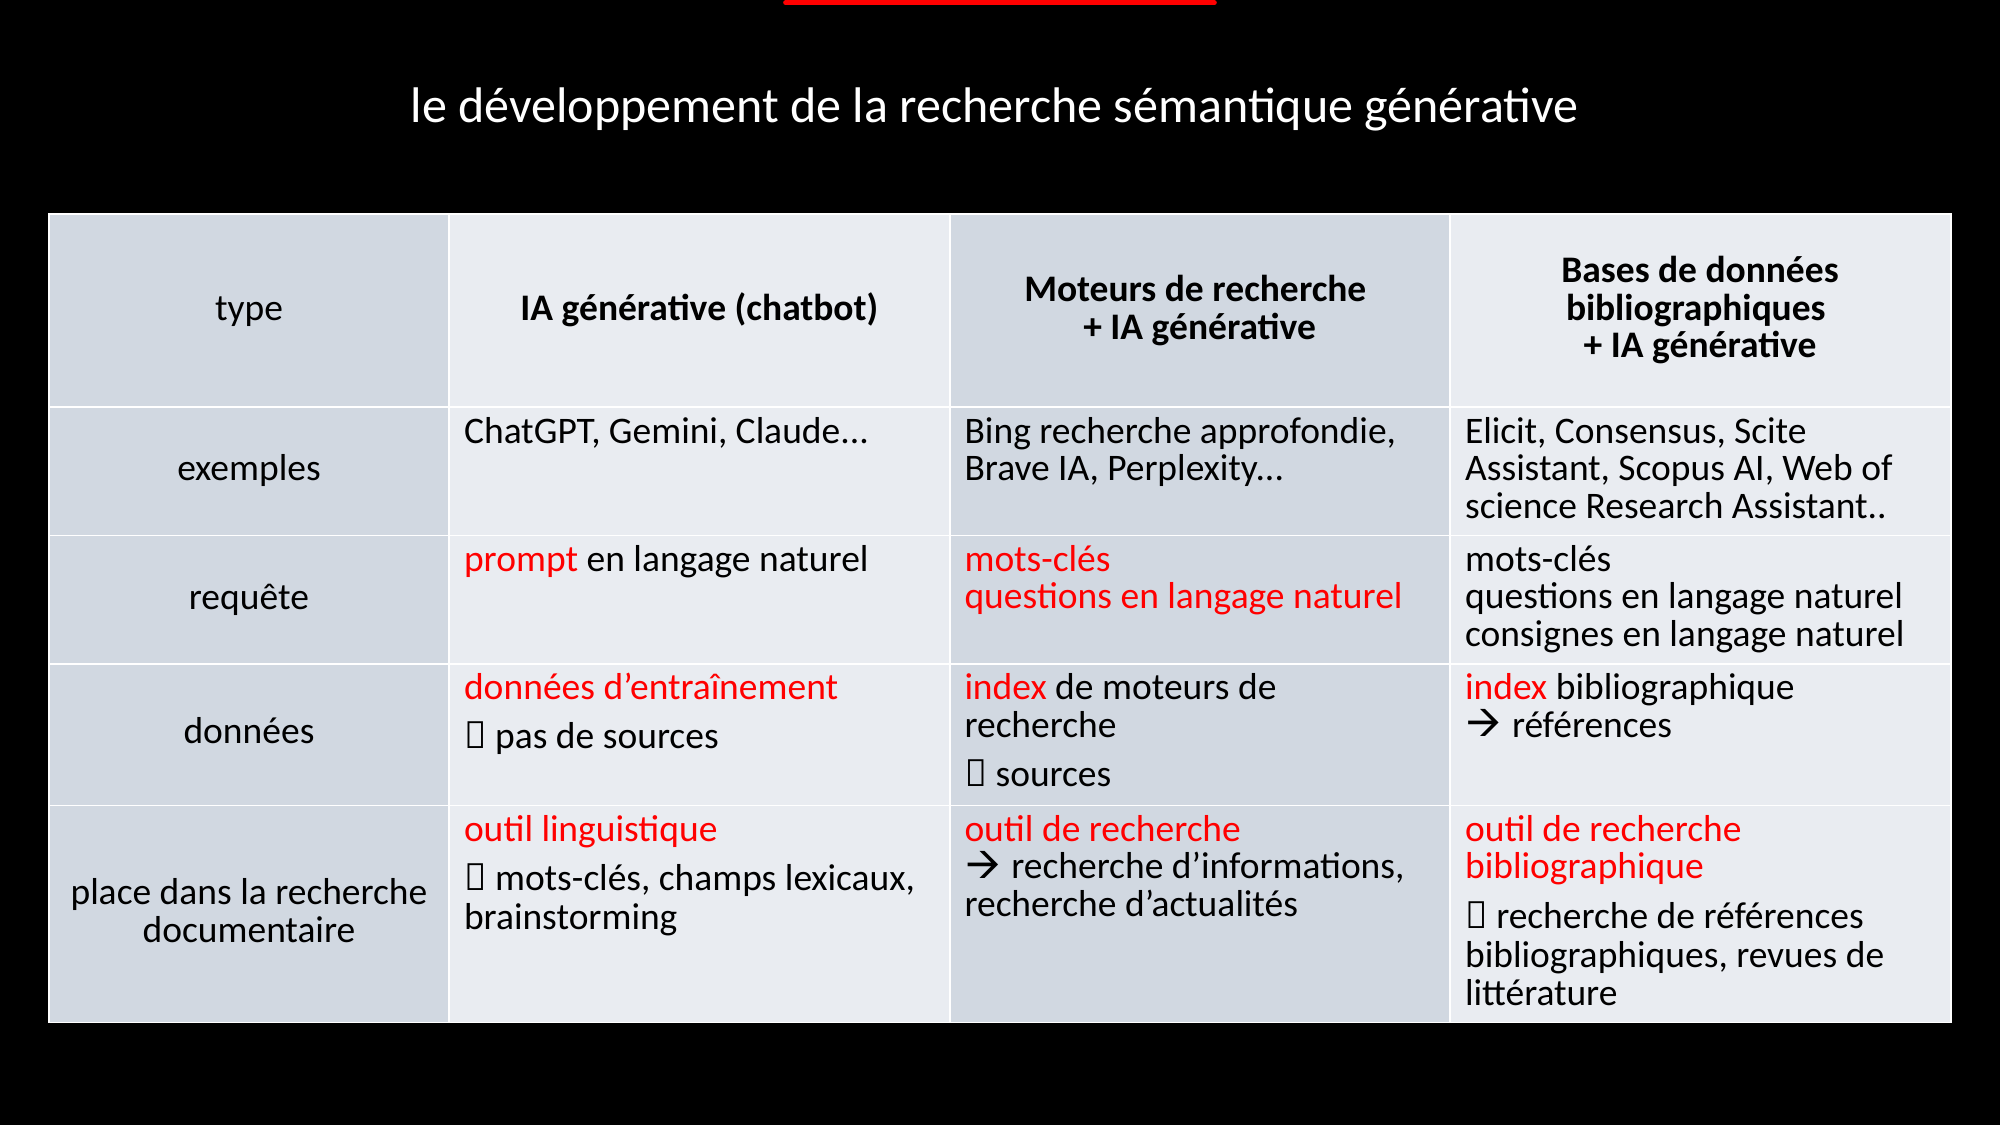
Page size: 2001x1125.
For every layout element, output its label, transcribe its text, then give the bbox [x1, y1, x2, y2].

text_box le développement de la recherche sémantique générative [395, 65, 1746, 141]
table_cell prompt en langage naturel [450, 536, 949, 663]
table_cell Bing recherche approfondie, Brave IA, Perplexity... [951, 408, 1449, 535]
table_cell ChatGPT, Gemini, Claude... [450, 408, 949, 535]
table_cell place dans la recherche documentaire [50, 806, 448, 1022]
table_cell index bibliographique références [1451, 665, 1950, 805]
table_cell requête [50, 536, 448, 663]
table_cell outil linguistique  mots-clés, champs lexicaux, brainstorming [450, 806, 949, 1022]
table_cell mots-clés questions en langage naturel [951, 536, 1449, 663]
table_header type [50, 215, 448, 406]
table_header Moteurs de recherche + IA générative [951, 215, 1449, 406]
table_header Bases de données bibliographiques + IA générative [1451, 215, 1950, 406]
table_cell Elicit, Consensus, Scite Assistant, Scopus AI, Web of science Research Assistant.. [1451, 408, 1950, 535]
table_cell données [50, 665, 448, 805]
table_cell mots-clés questions en langage naturel consignes en langage naturel [1451, 536, 1950, 663]
table_cell données d’entraînement  pas de sources [450, 665, 949, 805]
table_cell outil de recherche bibliographique  recherche de références bibliographiques, revues de littérature [1451, 806, 1950, 1022]
table_header IA générative (chatbot) [450, 215, 949, 406]
table_cell exemples [50, 408, 448, 535]
table_cell index de moteurs de recherche  sources [951, 665, 1449, 805]
table_cell outil de recherche recherche d’informations, recherche d’actualités [951, 806, 1449, 1022]
